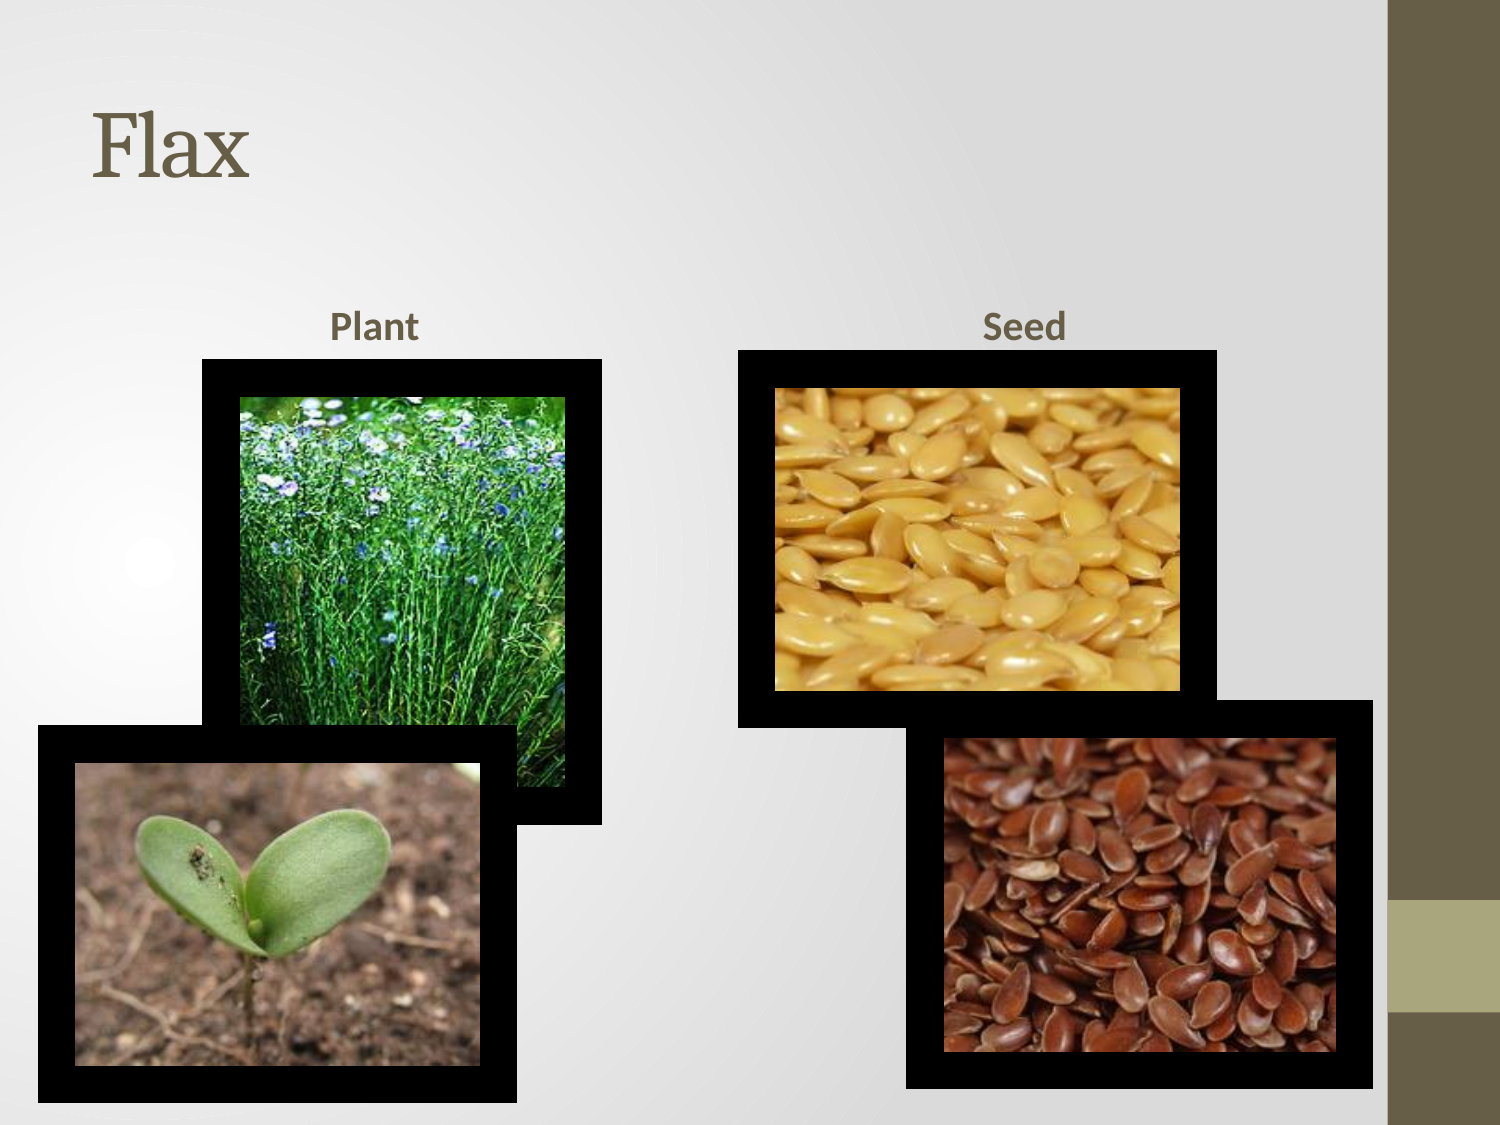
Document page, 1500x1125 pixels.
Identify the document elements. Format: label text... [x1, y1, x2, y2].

list Plant [75, 251, 675, 357]
title Flax [75, 45, 1325, 233]
picture [943, 736, 1337, 1052]
picture [74, 761, 481, 1067]
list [239, 396, 566, 788]
list Seed [725, 251, 1325, 357]
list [774, 386, 1181, 692]
